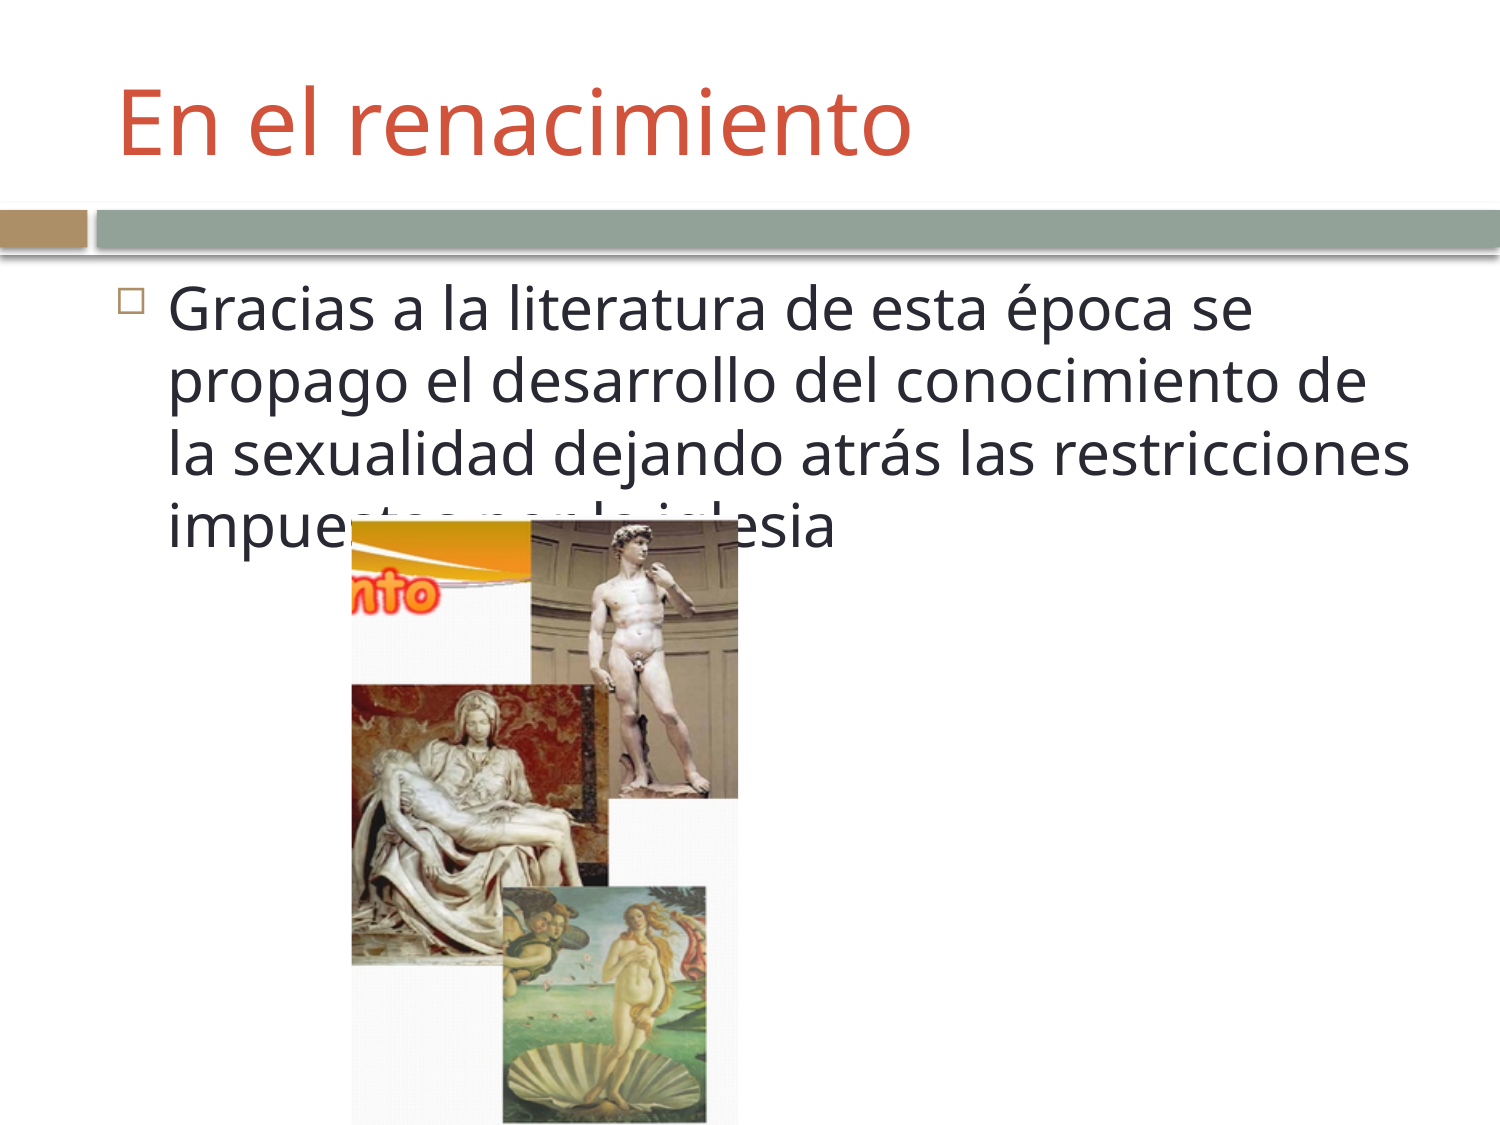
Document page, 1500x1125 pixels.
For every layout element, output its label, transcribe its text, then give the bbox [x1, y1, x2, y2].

picture [351, 515, 739, 1125]
title En el renacimiento [100, 37, 1438, 200]
list Gracias a la literatura de esta época se propago el desarrollo del conocimiento de la sexualidad dejando atrás las restricciones impuestas por la iglesia [100, 262, 1438, 1000]
